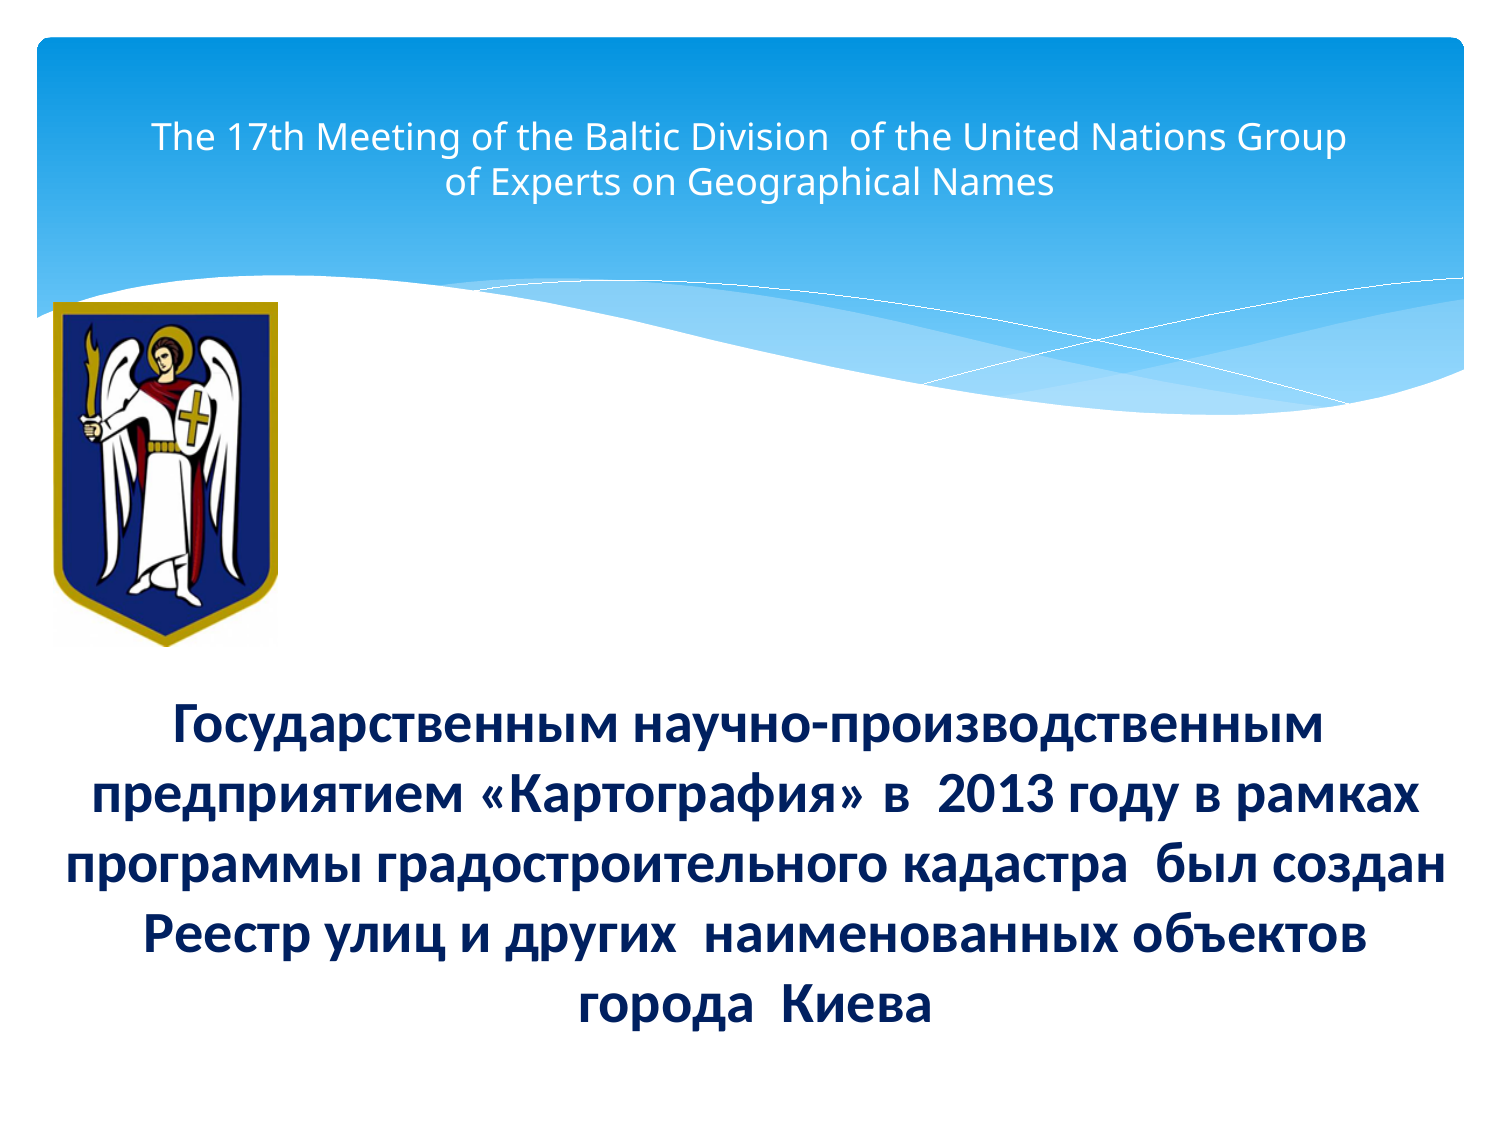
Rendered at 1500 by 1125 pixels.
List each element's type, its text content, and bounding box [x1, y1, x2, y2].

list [52, 302, 278, 647]
text_box Государственным научно-производственным предприятием «Картография» в 2013 году в рамках программы градостроительного кадастра был создан Pеестр улиц и других наименованных объектов города Киева [41, 677, 1471, 1042]
title The 17th Meeting of the Baltic Division of the United Nations Group of Experts on Geographical Names [75, 55, 1425, 261]
